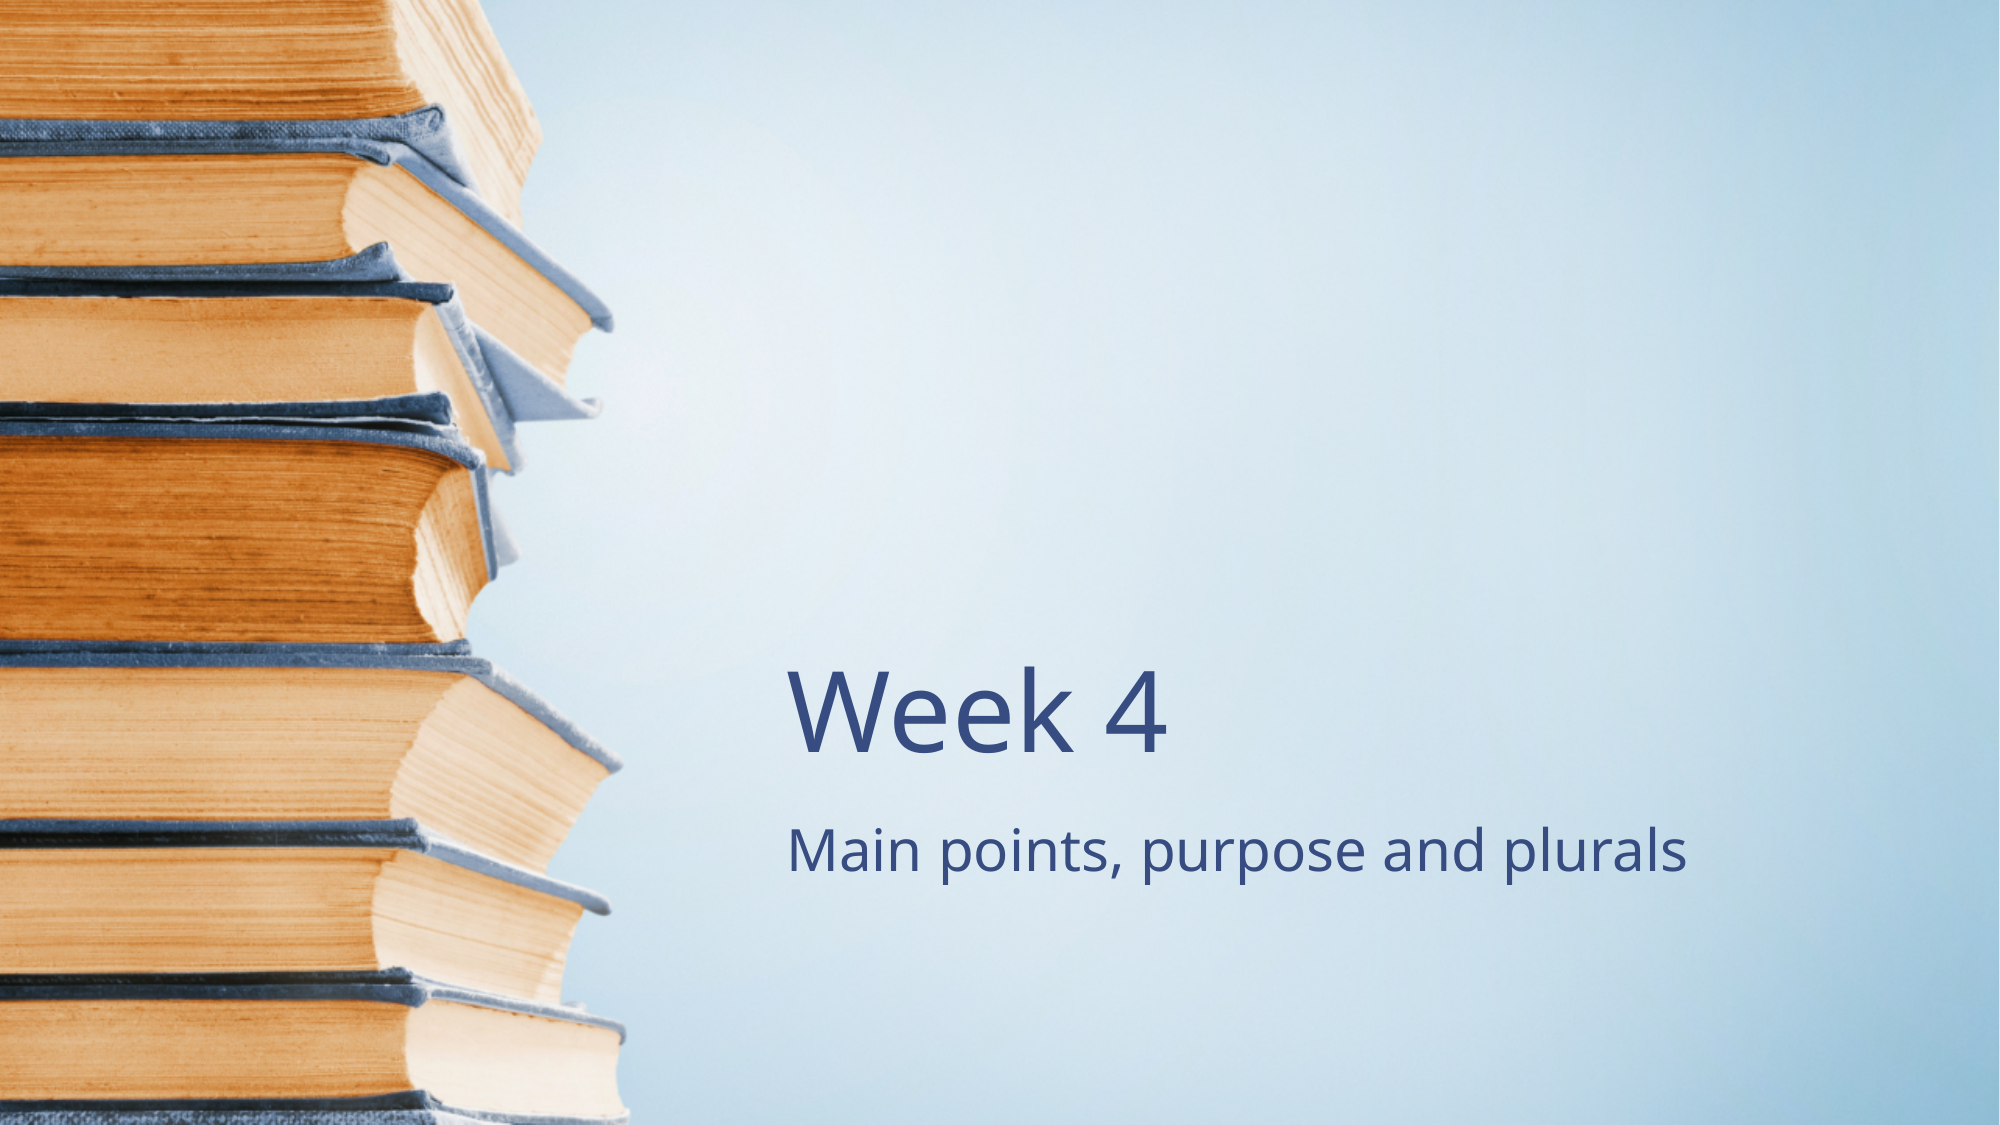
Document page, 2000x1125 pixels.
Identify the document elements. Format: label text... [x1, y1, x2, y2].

title Week 4 [766, 245, 1917, 787]
picture [0, 0, 2000, 1125]
subtitle Main points, purpose and plurals [766, 808, 1917, 1013]
